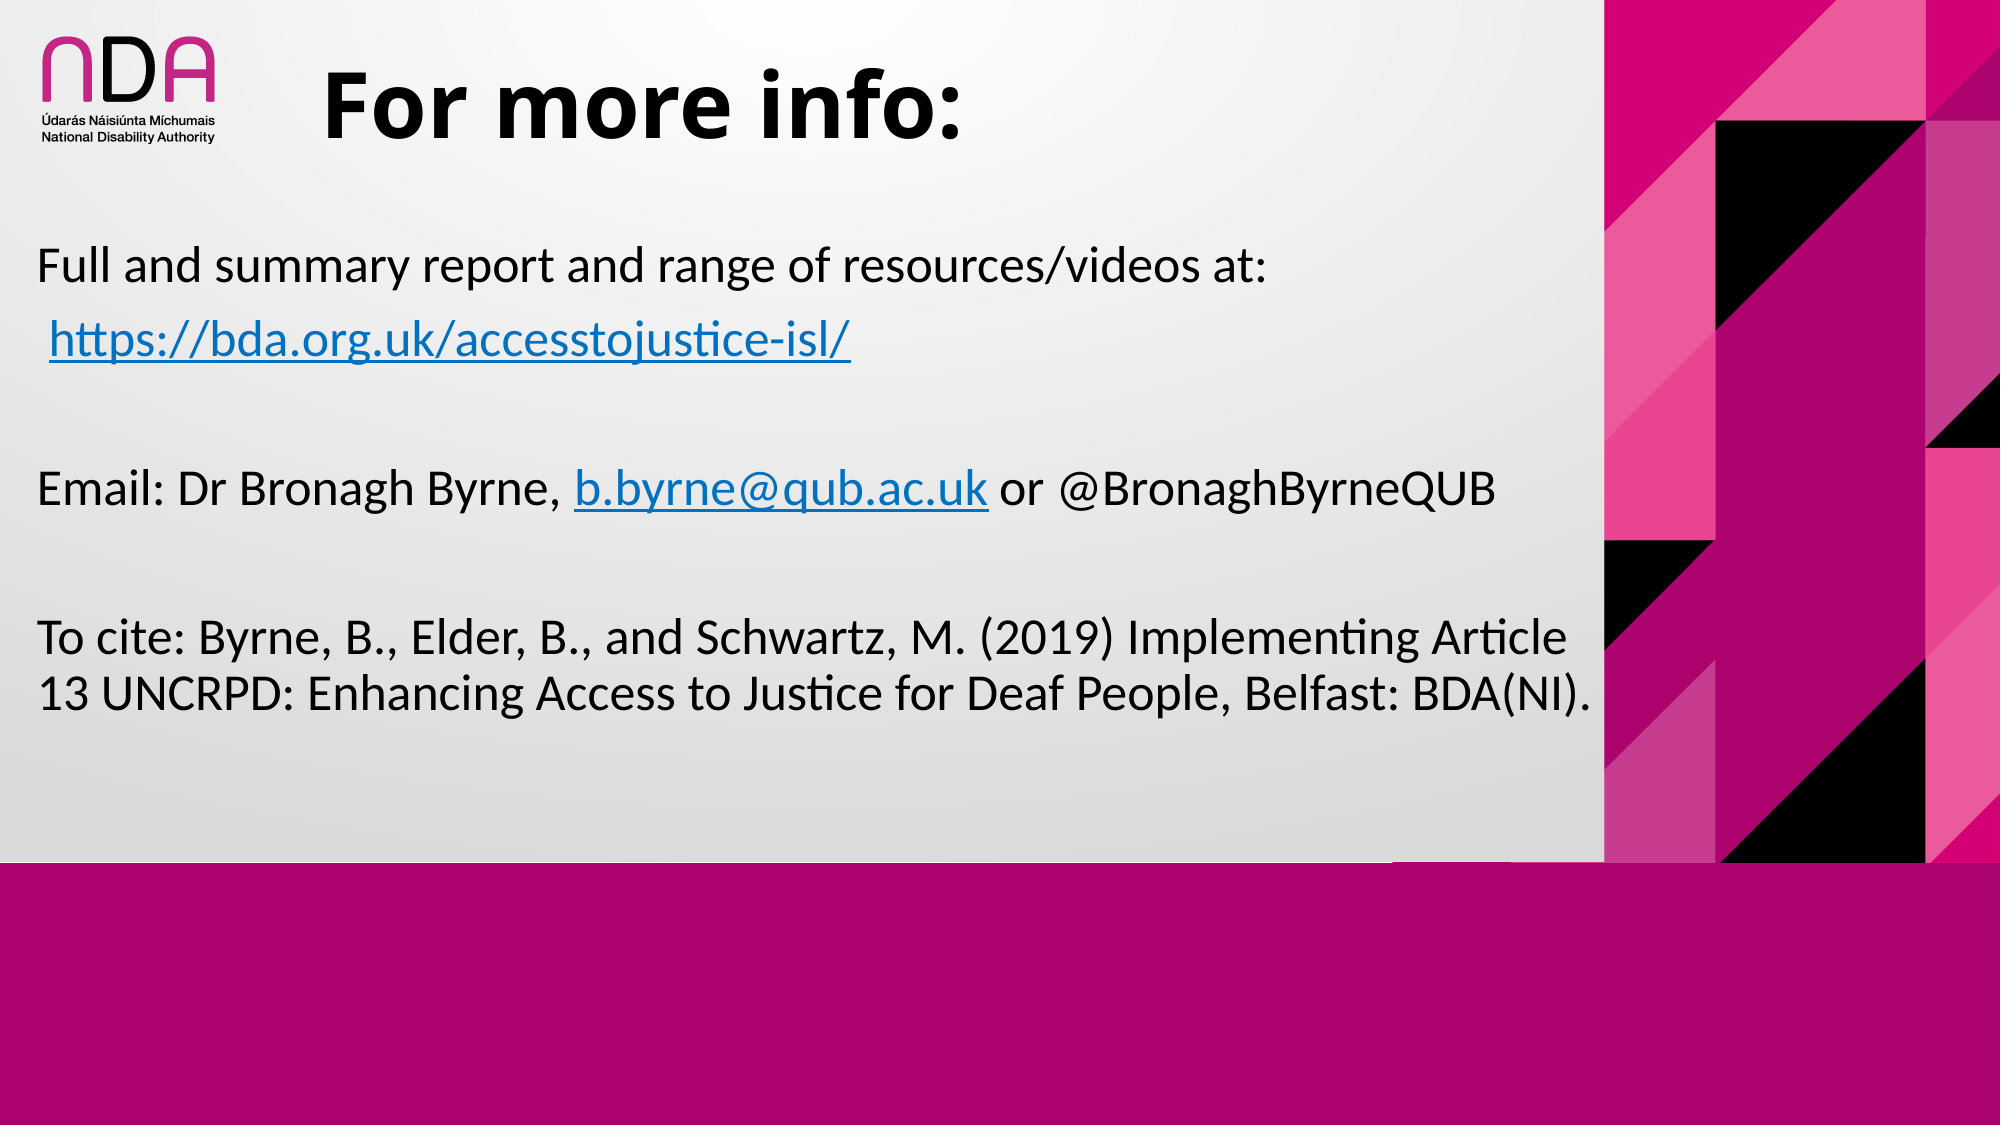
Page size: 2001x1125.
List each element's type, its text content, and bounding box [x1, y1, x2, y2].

title For more info: [305, 49, 1848, 169]
picture [0, 0, 2000, 1125]
list Full and summary report and range of resources/videos at: https://bda.org.uk/accesstojustice-isl/ Email: Dr Bronagh Byrne, b.byrne@qub.ac.uk or @BronaghByrneQUB To cite: Byrne, B., Elder, B., and Schwartz, M. (2019) Implementing Article 13 UNCRPD: Enhancing Access to Justice for Deaf People, Belfast: BDA(NI). [21, 230, 1622, 769]
